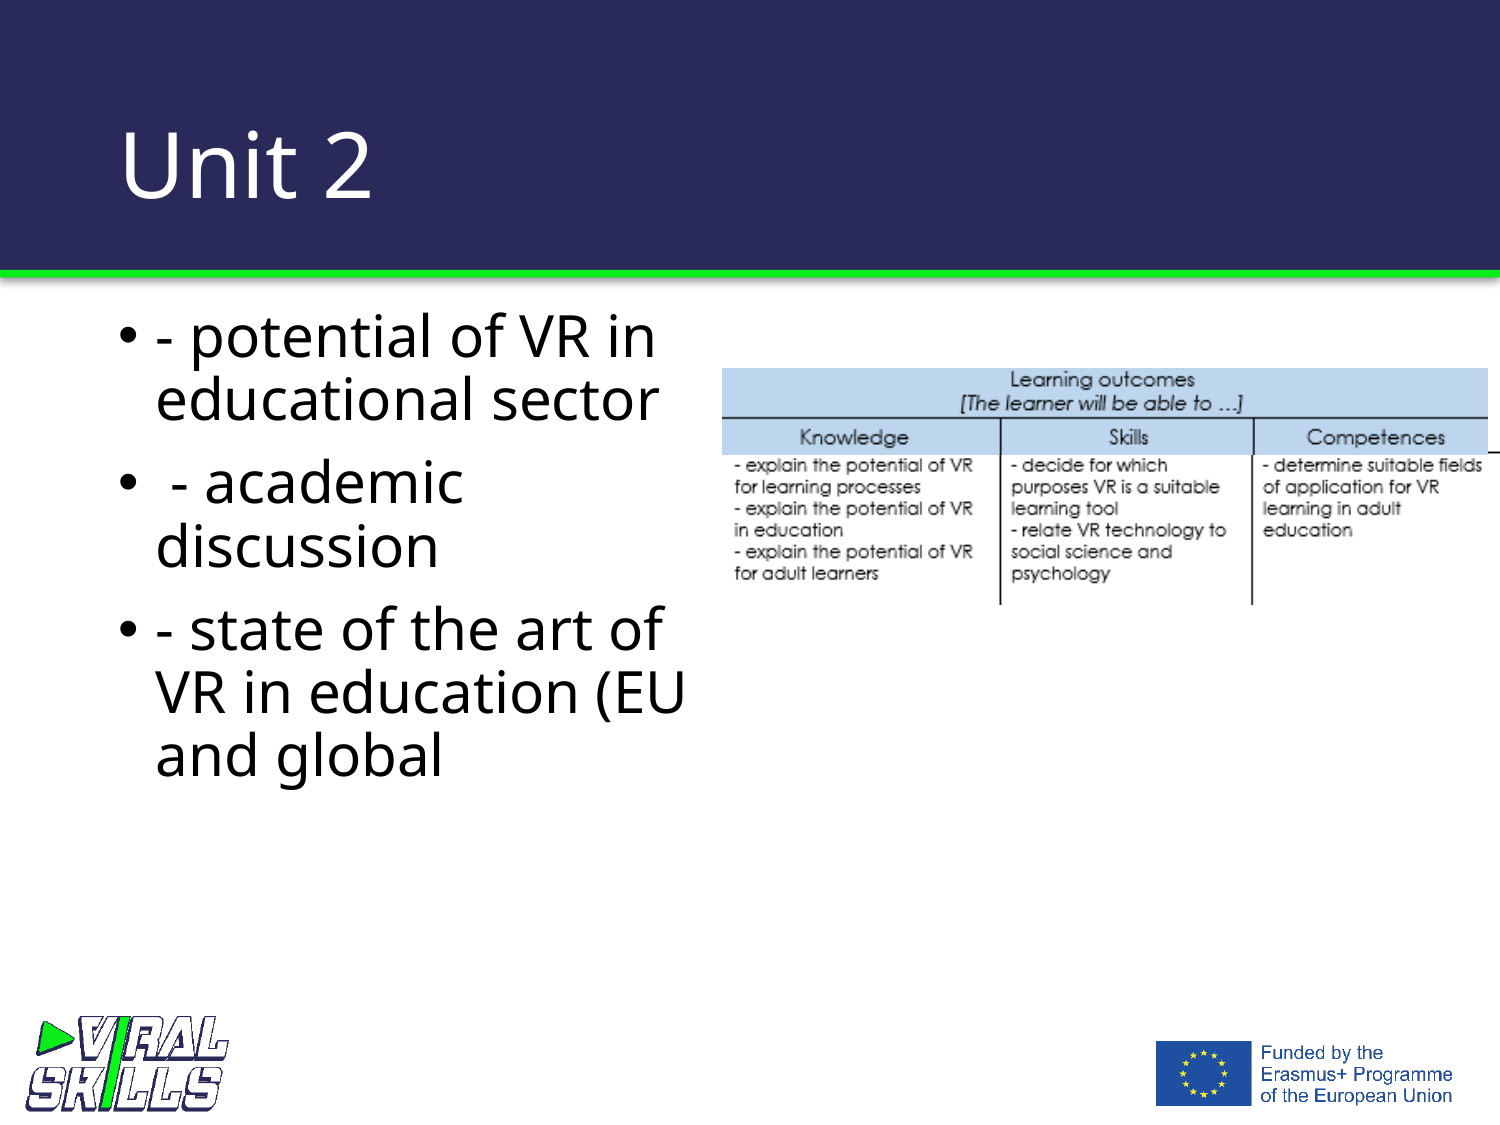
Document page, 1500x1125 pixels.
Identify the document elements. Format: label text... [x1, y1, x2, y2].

picture [23, 1013, 231, 1114]
list - potential of VR in educational sector - academic discussion - state of the art of VR in education (EU and global [103, 299, 741, 1014]
picture [1156, 1041, 1452, 1106]
picture [722, 368, 1500, 605]
title Unit 2 [103, 59, 1397, 278]
